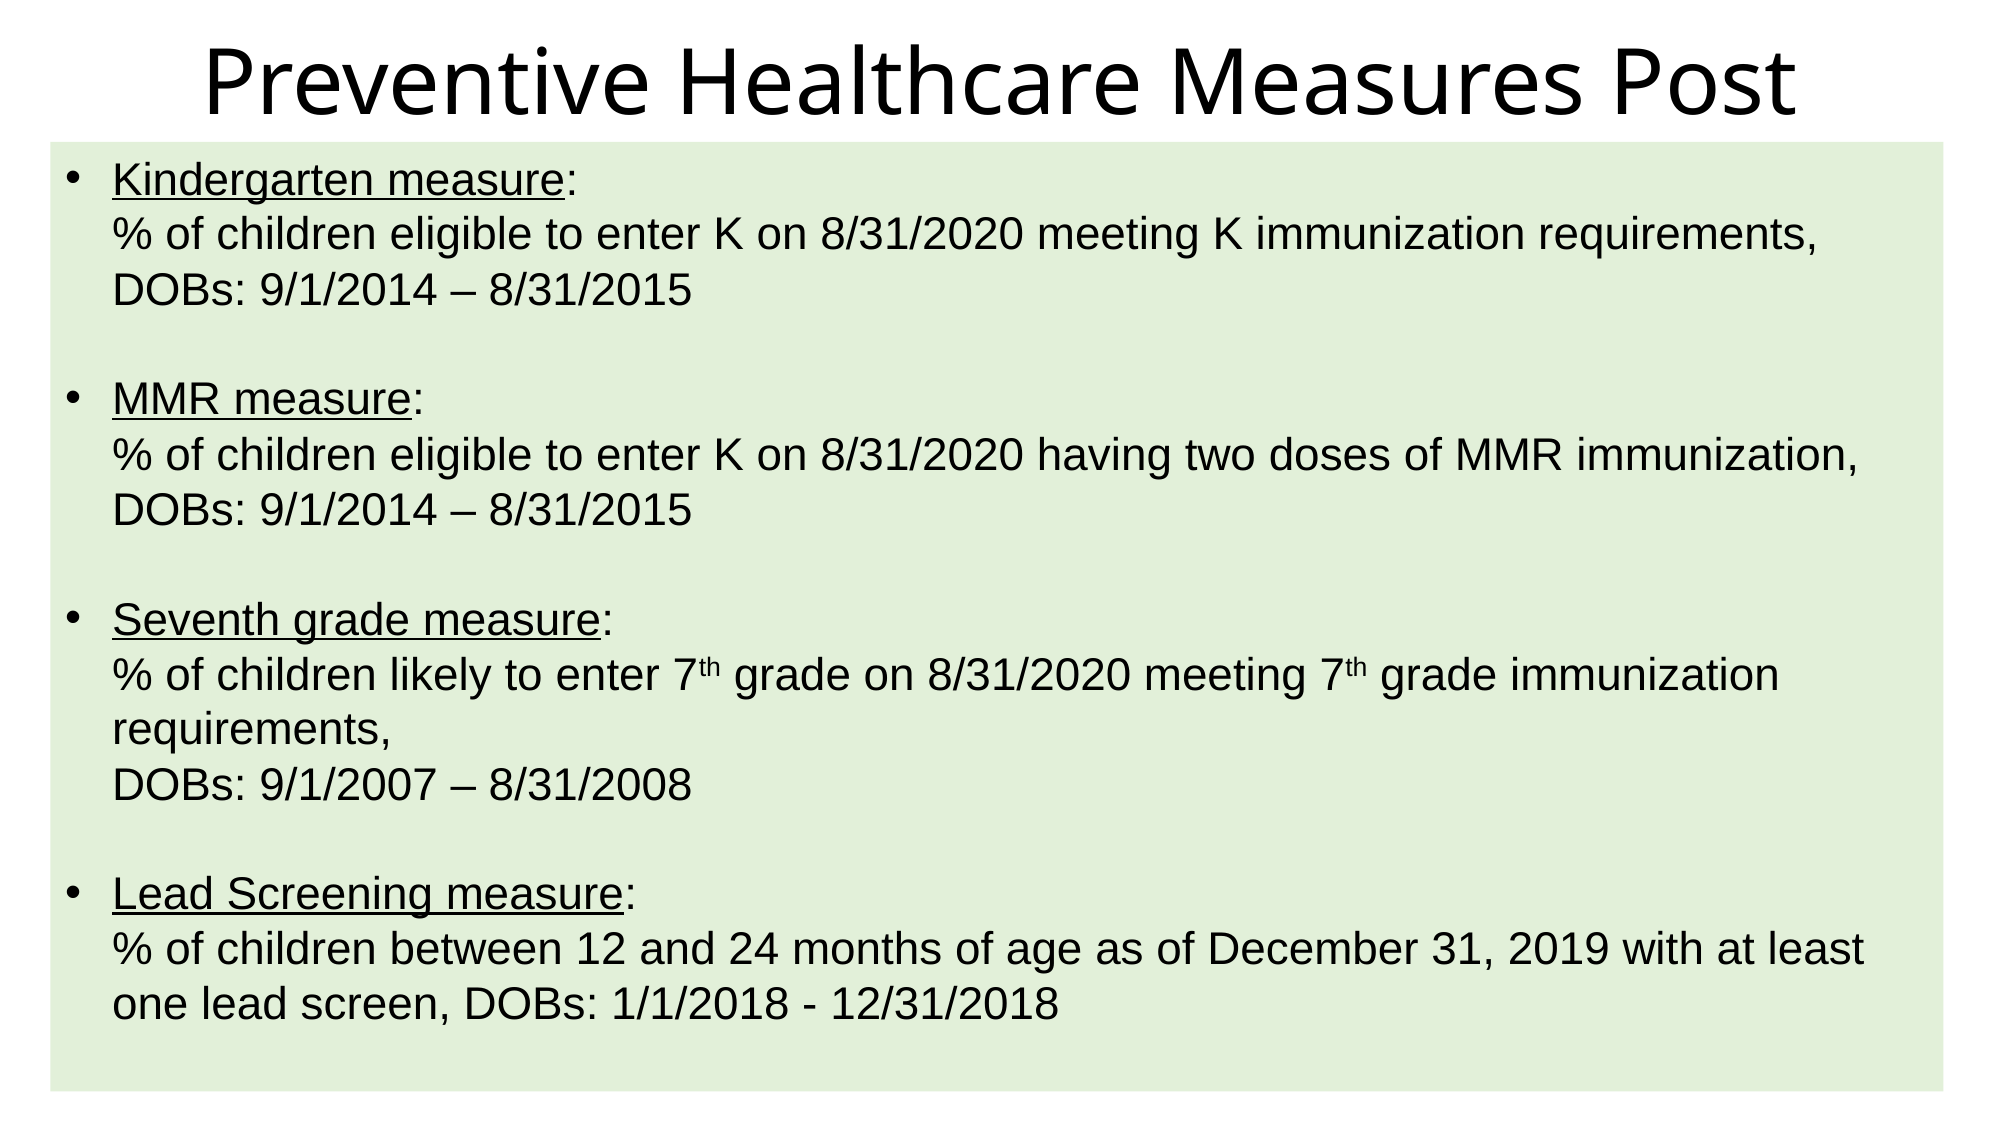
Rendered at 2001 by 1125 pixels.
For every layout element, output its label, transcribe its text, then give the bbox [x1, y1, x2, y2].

text_box Preventive Healthcare Measures Post COVID [50, 28, 1950, 144]
text_box Kindergarten measure: % of children eligible to enter K on 8/31/2020 meeting K immunization requirements, DOBs: 9/1/2014 – 8/31/2015 MMR measure: % of children eligible to enter K on 8/31/2020 having two doses of MMR immunization, DOBs: 9/1/2014 – 8/31/2015 Seventh grade measure: % of children likely to enter 7th grade on 8/31/2020 meeting 7th grade immunization requirements, DOBs: 9/1/2007 – 8/31/2008 Lead Screening measure: % of children between 12 and 24 months of age as of December 31, 2019 with at least one lead screen, DOBs: 1/1/2018 - 12/31/2018 [50, 141, 1944, 1092]
